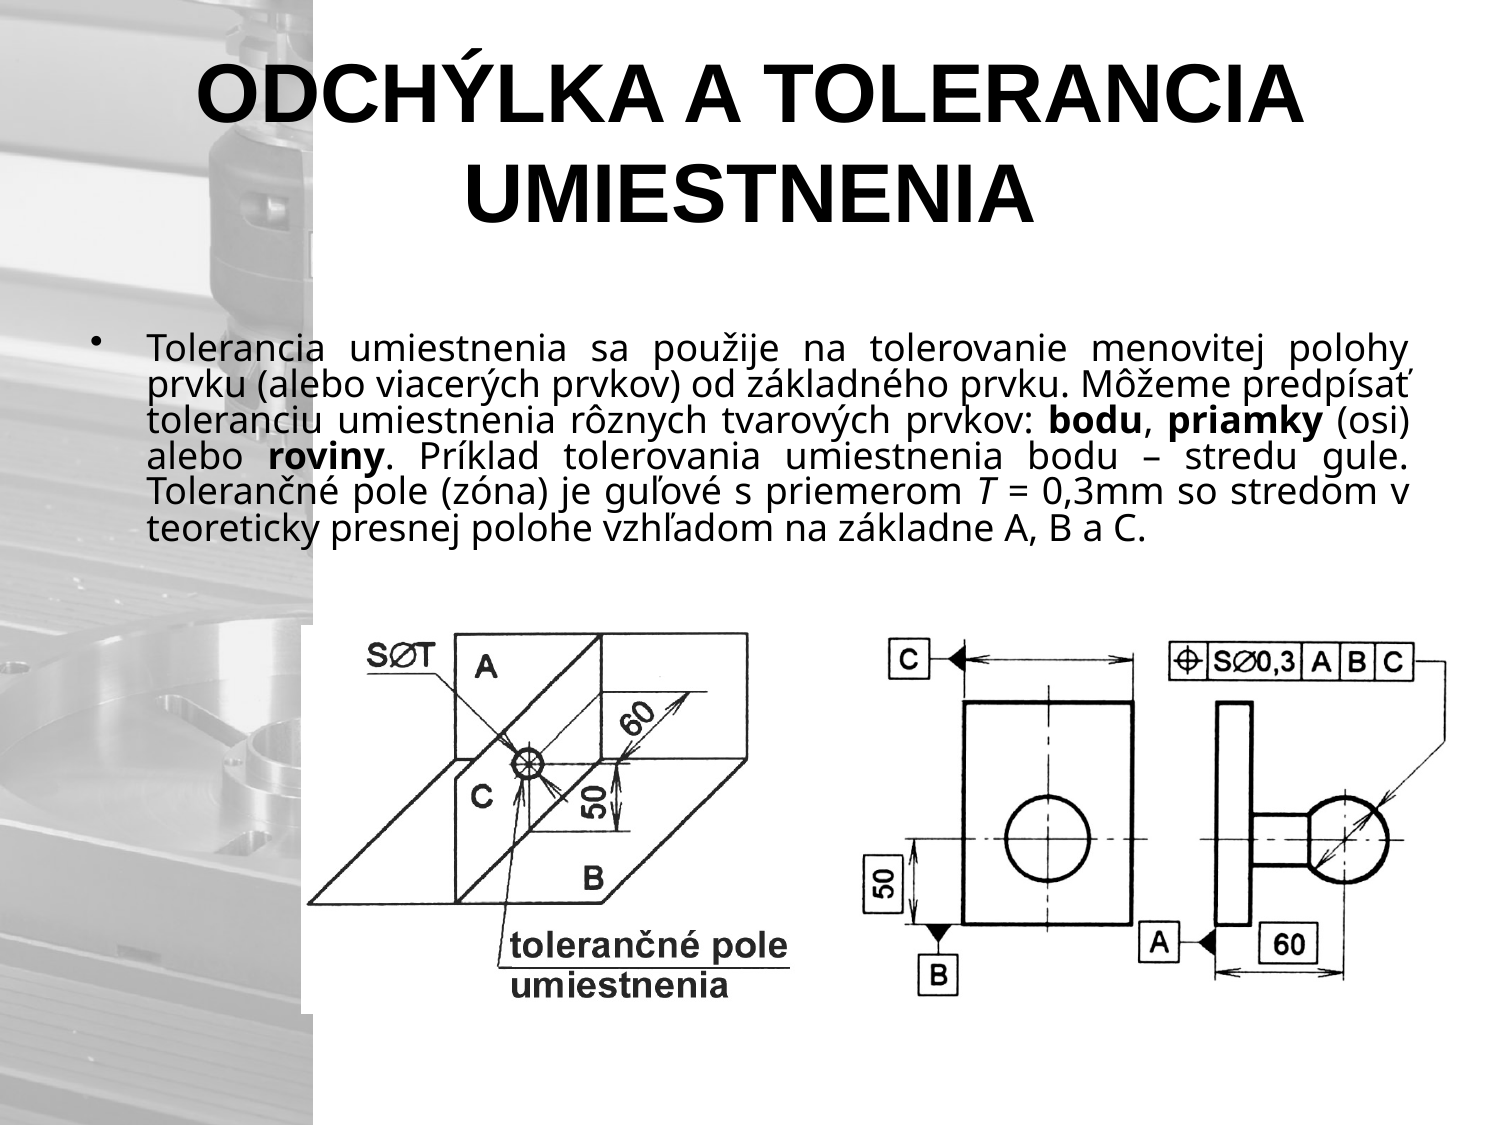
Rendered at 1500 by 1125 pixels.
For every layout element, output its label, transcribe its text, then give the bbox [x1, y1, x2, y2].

list Tolerancia umiestnenia sa použije na tolerovanie menovitej polohy prvku (alebo viacerých prvkov) od základného prvku. Môžeme predpísať toleranciu umiestnenia rôznych tvarových prvkov: bodu, priamky (osi) alebo roviny. Príklad tolerovania umiestnenia bodu – stredu gule. Tolerančné pole (zóna) je guľové s priemerom T = 0,3mm so stredom v teoreticky presnej polohe vzhľadom na základne A, B a C. [318, 324, 1425, 598]
title ODCHÝLKA A TOLERANCIA UMIESTNENIA [318, 45, 1425, 233]
picture [0, 0, 1460, 1125]
